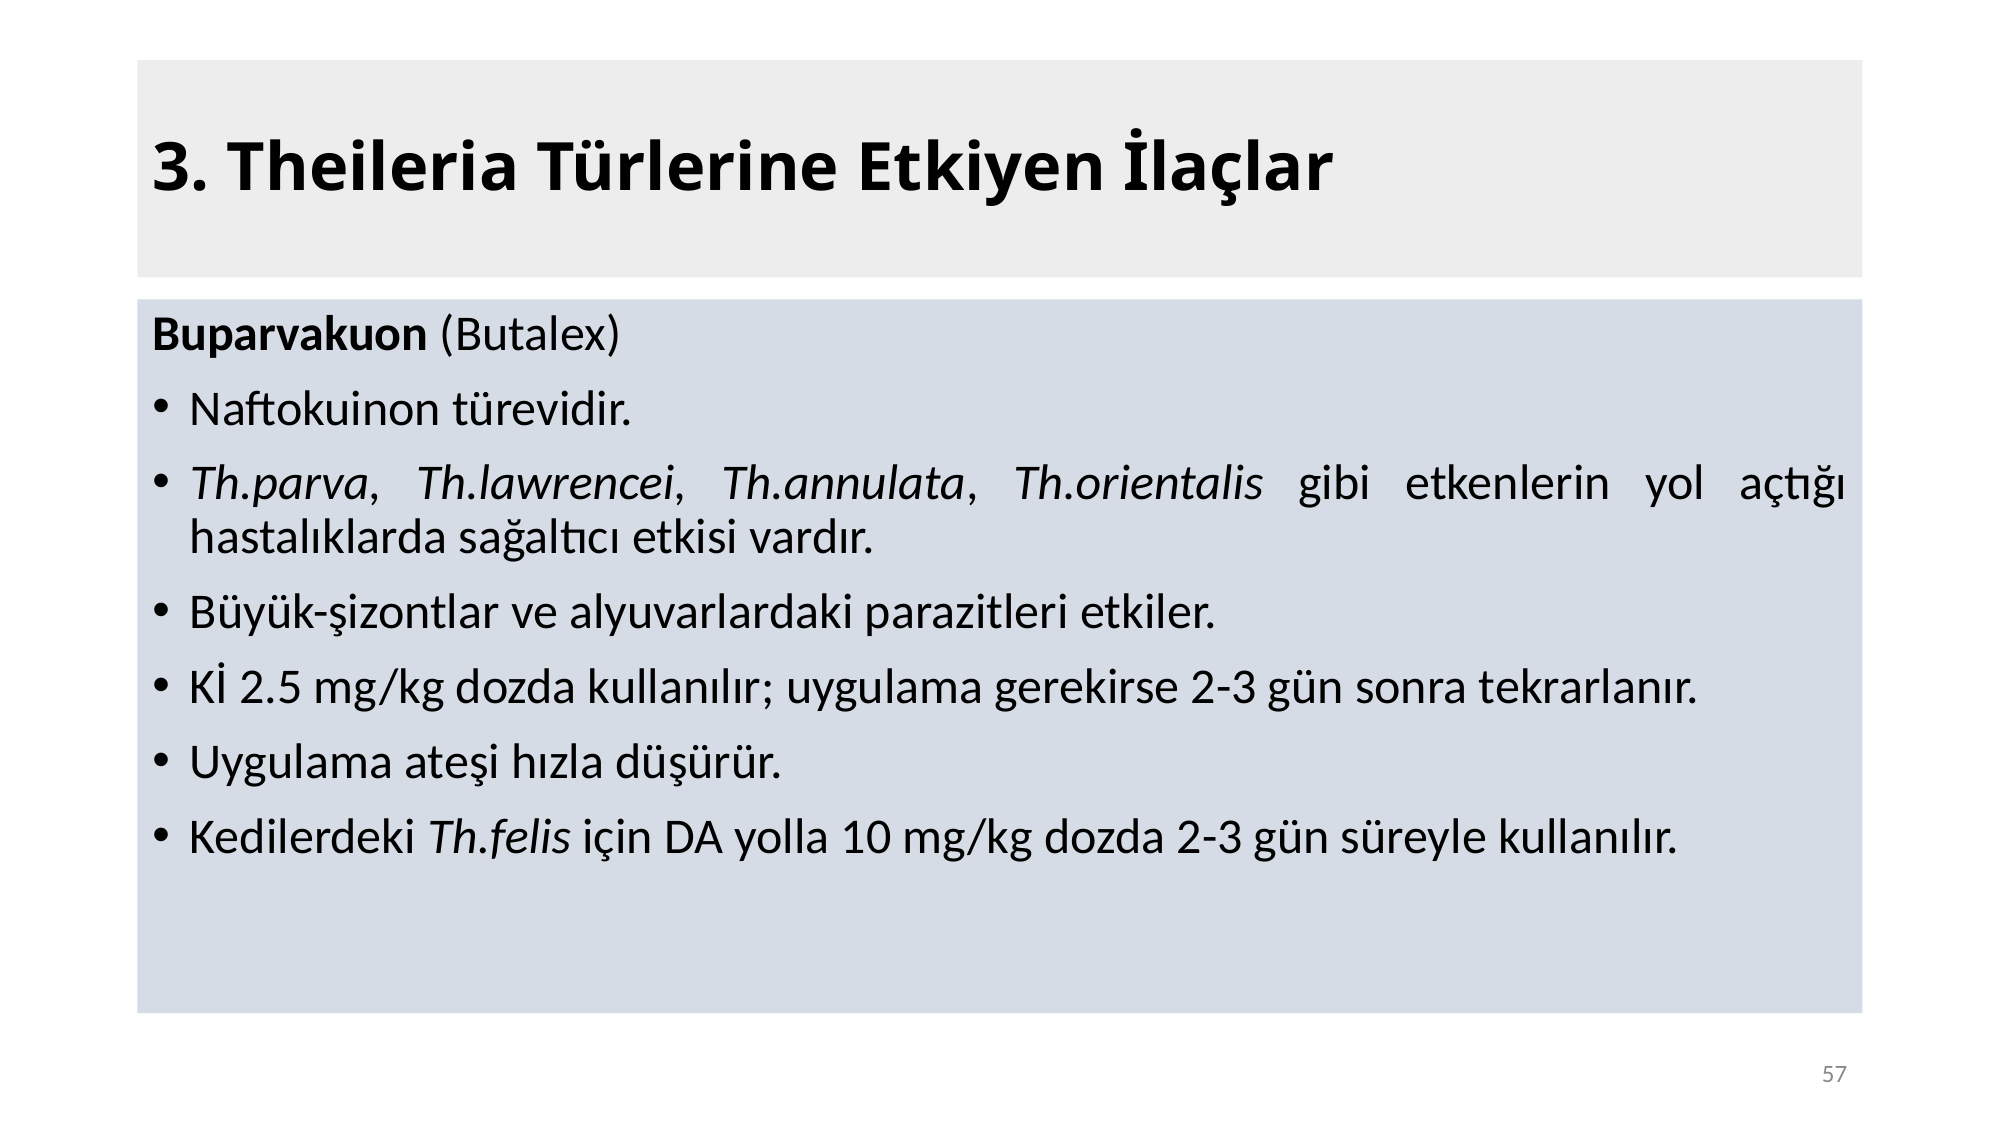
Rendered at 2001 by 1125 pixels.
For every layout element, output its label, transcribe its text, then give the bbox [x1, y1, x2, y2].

slide_number 57 [1412, 1042, 1863, 1103]
list Buparvakuon (Butalex) Naftokuinon türevidir. Th.parva, Th.lawrencei, Th.annulata, Th.orientalis gibi etkenlerin yol açtığı hastalıklarda sağaltıcı etkisi vardır. Büyük-şizontlar ve alyuvarlardaki parazitleri etkiler. Kİ 2.5 mg/kg dozda kullanılır; uygulama gerekirse 2-3 gün sonra tekrarlanır. Uygulama ateşi hızla düşürür. Kedilerdeki Th.felis için DA yolla 10 mg/kg dozda 2-3 gün süreyle kullanılır. [137, 299, 1863, 1014]
title 3. Theileria Türlerine Etkiyen İlaçlar [137, 59, 1863, 278]
